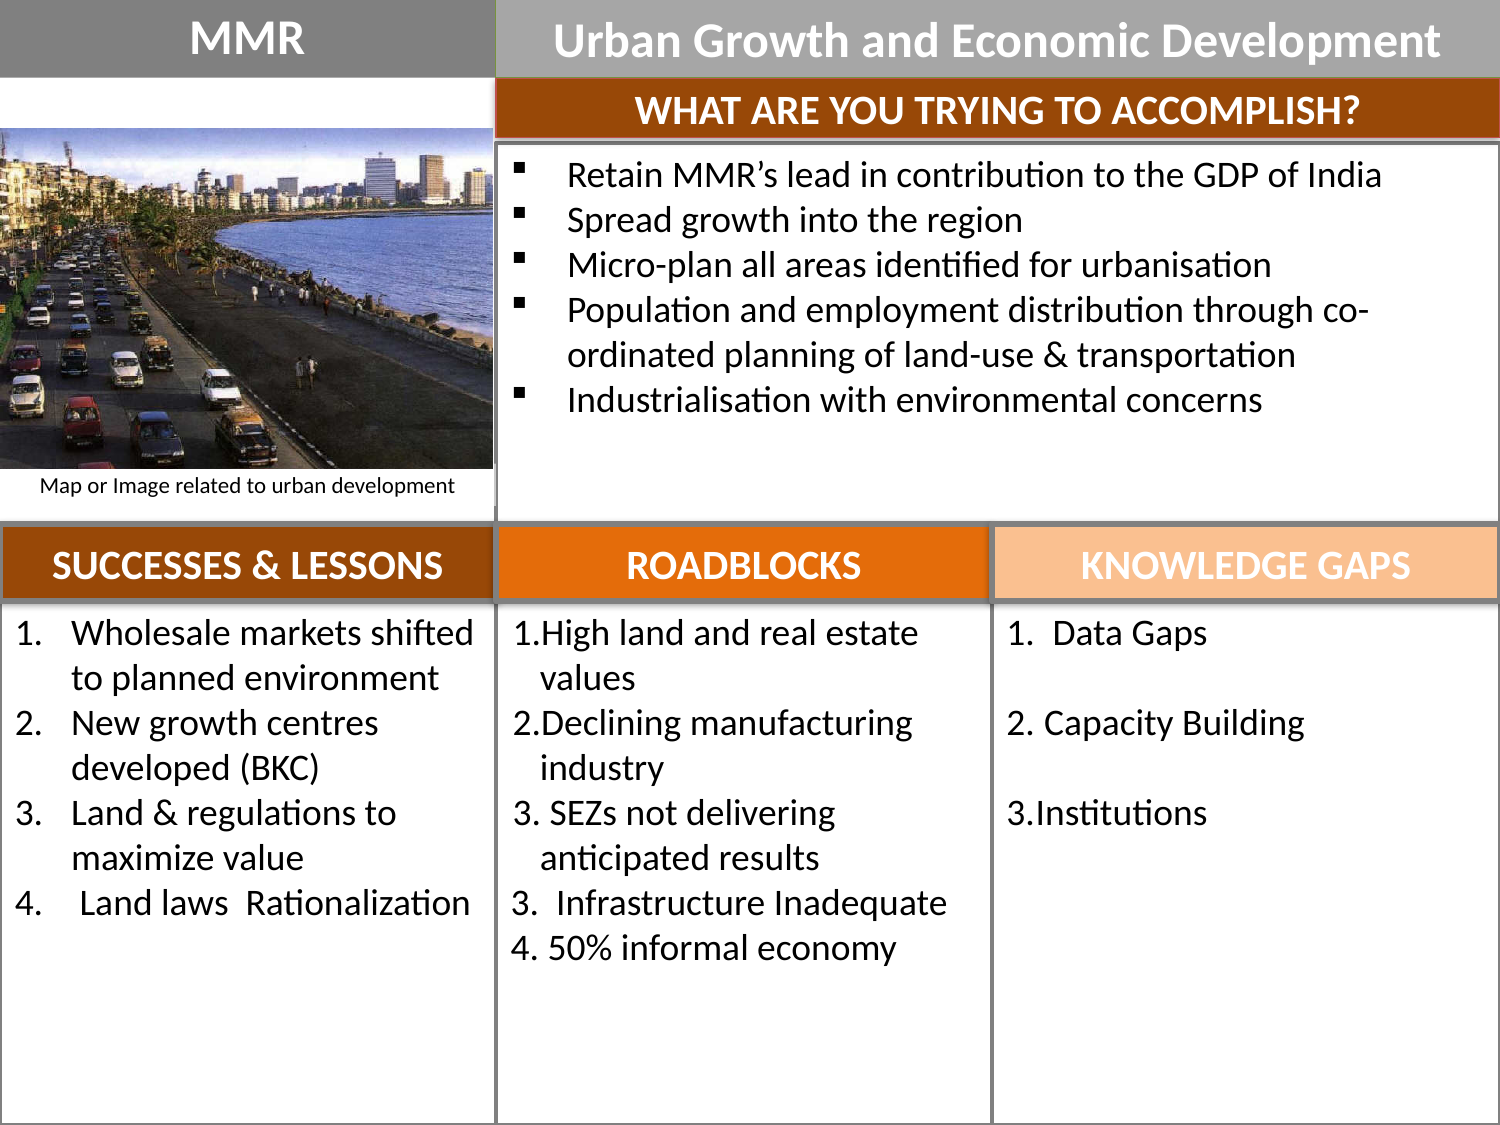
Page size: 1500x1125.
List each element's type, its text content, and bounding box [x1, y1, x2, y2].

text_box KNOWLEDGE GAPS [989, 521, 1500, 604]
text_box ROADBLOCKS [493, 521, 988, 604]
text_box Wholesale markets shifted to planned environment New growth centres developed (BKC) Land & regulations to maximize value Land laws Rationalization [0, 610, 494, 1125]
text_box WHAT ARE YOU TRYING TO ACCOMPLISH? [495, 78, 1500, 138]
text_box Map or Image related to urban development [0, 470, 496, 506]
text_box High land and real estate values Declining manufacturing industry SEZs not delivering anticipated results 3. Infrastructure Inadequate 4. 50% informal economy [494, 610, 990, 1125]
picture [0, 128, 493, 469]
text_box Urban Growth and Economic Development [495, 0, 1500, 78]
text_box Data Gaps Capacity Building Institutions [990, 610, 1500, 1125]
text_box SUCCESSES & LESSONS [0, 521, 492, 604]
text_box Retain MMR’s lead in contribution to the GDP of India Spread growth into the region Micro-plan all areas identified for urbanisation Population and employment distribution through co-ordinated planning of land-use & transportation Industrialisation with environmental concerns [494, 145, 1500, 519]
text_box MMR [0, 0, 495, 78]
